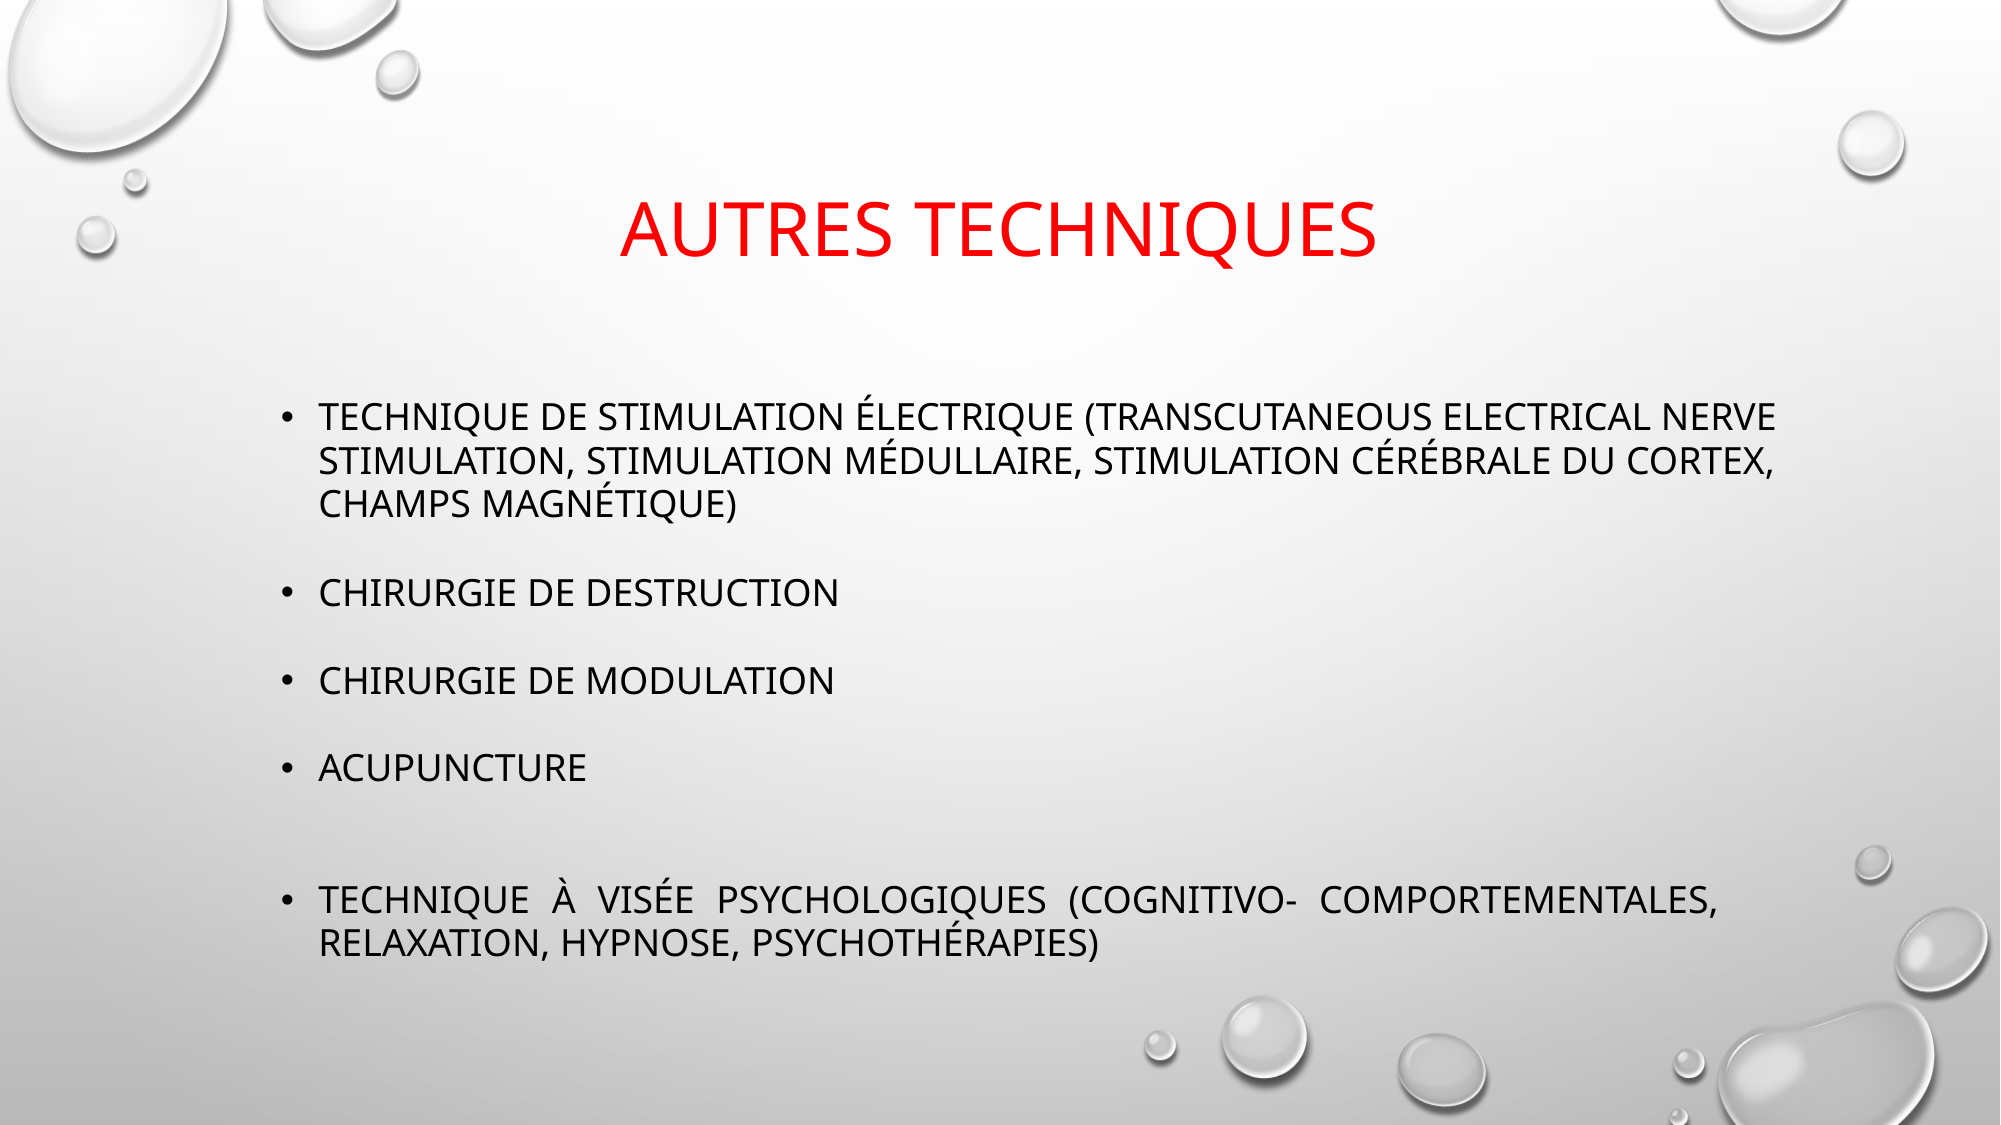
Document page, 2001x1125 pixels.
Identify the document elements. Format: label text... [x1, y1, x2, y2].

list Technique de stimulation électrique (Transcutaneous Electrical Nerve Stimulation, Stimulation médullaire, Stimulation cérébrale du cortex, champs magnétique) Chirurgie de destruction Chirurgie de modulation Acupuncture Technique à visée psychologiques (cognitivo- comportementales, relaxation, hypnose, psychothérapies) [149, 388, 1850, 1011]
title Autres techniques [149, 101, 1851, 364]
picture [0, 0, 2000, 1125]
